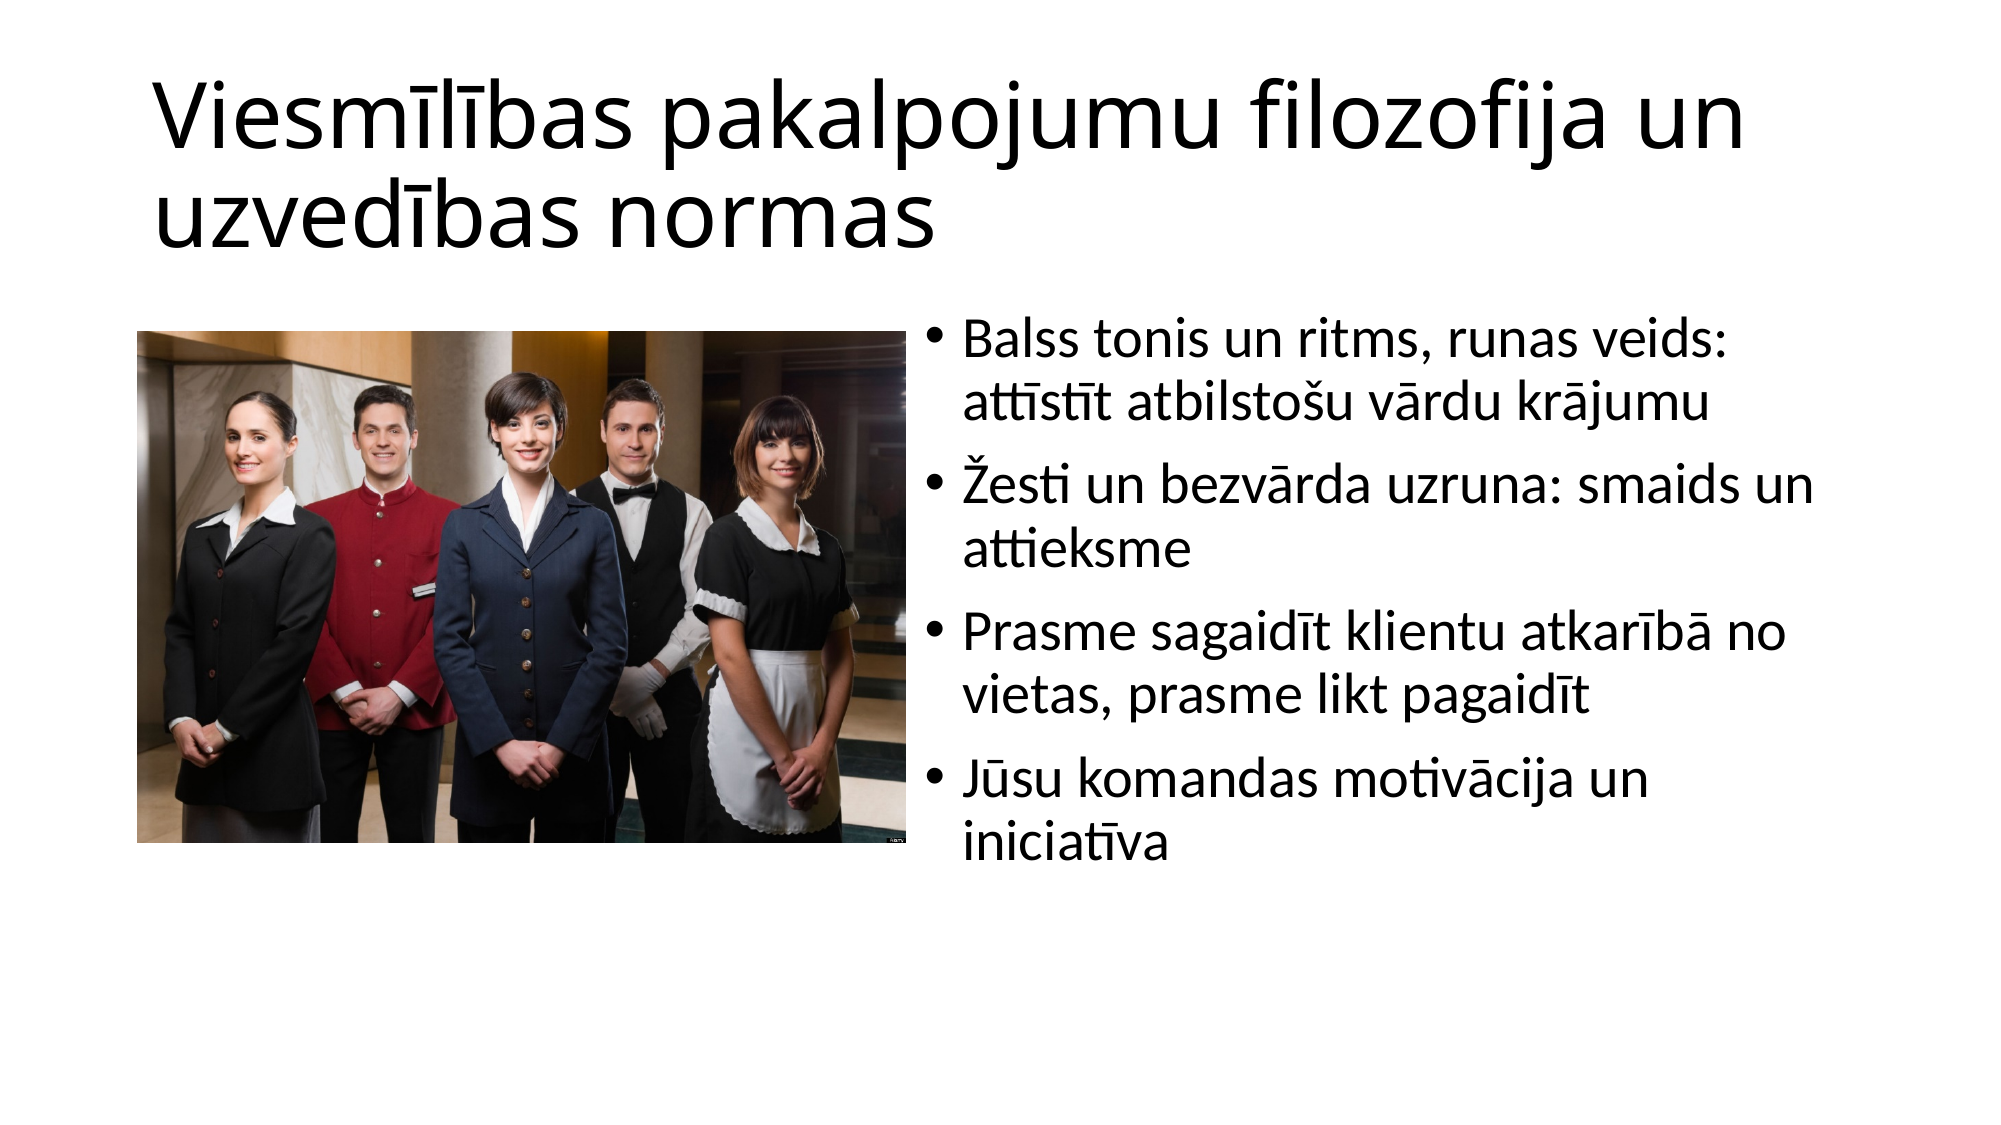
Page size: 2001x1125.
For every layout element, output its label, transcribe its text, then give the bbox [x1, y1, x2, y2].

picture [137, 331, 906, 843]
title Viesmīlības pakalpojumu filozofija un uzvedības normas [137, 59, 1863, 278]
list Balss tonis un ritms, runas veids: attīstīt atbilstošu vārdu krājumu Žesti un bezvārda uzruna: smaids un attieksme Prasme sagaidīt klientu atkarībā no vietas, prasme likt pagaidīt Jūsu komandas motivācija un iniciatīva [909, 299, 1863, 1014]
